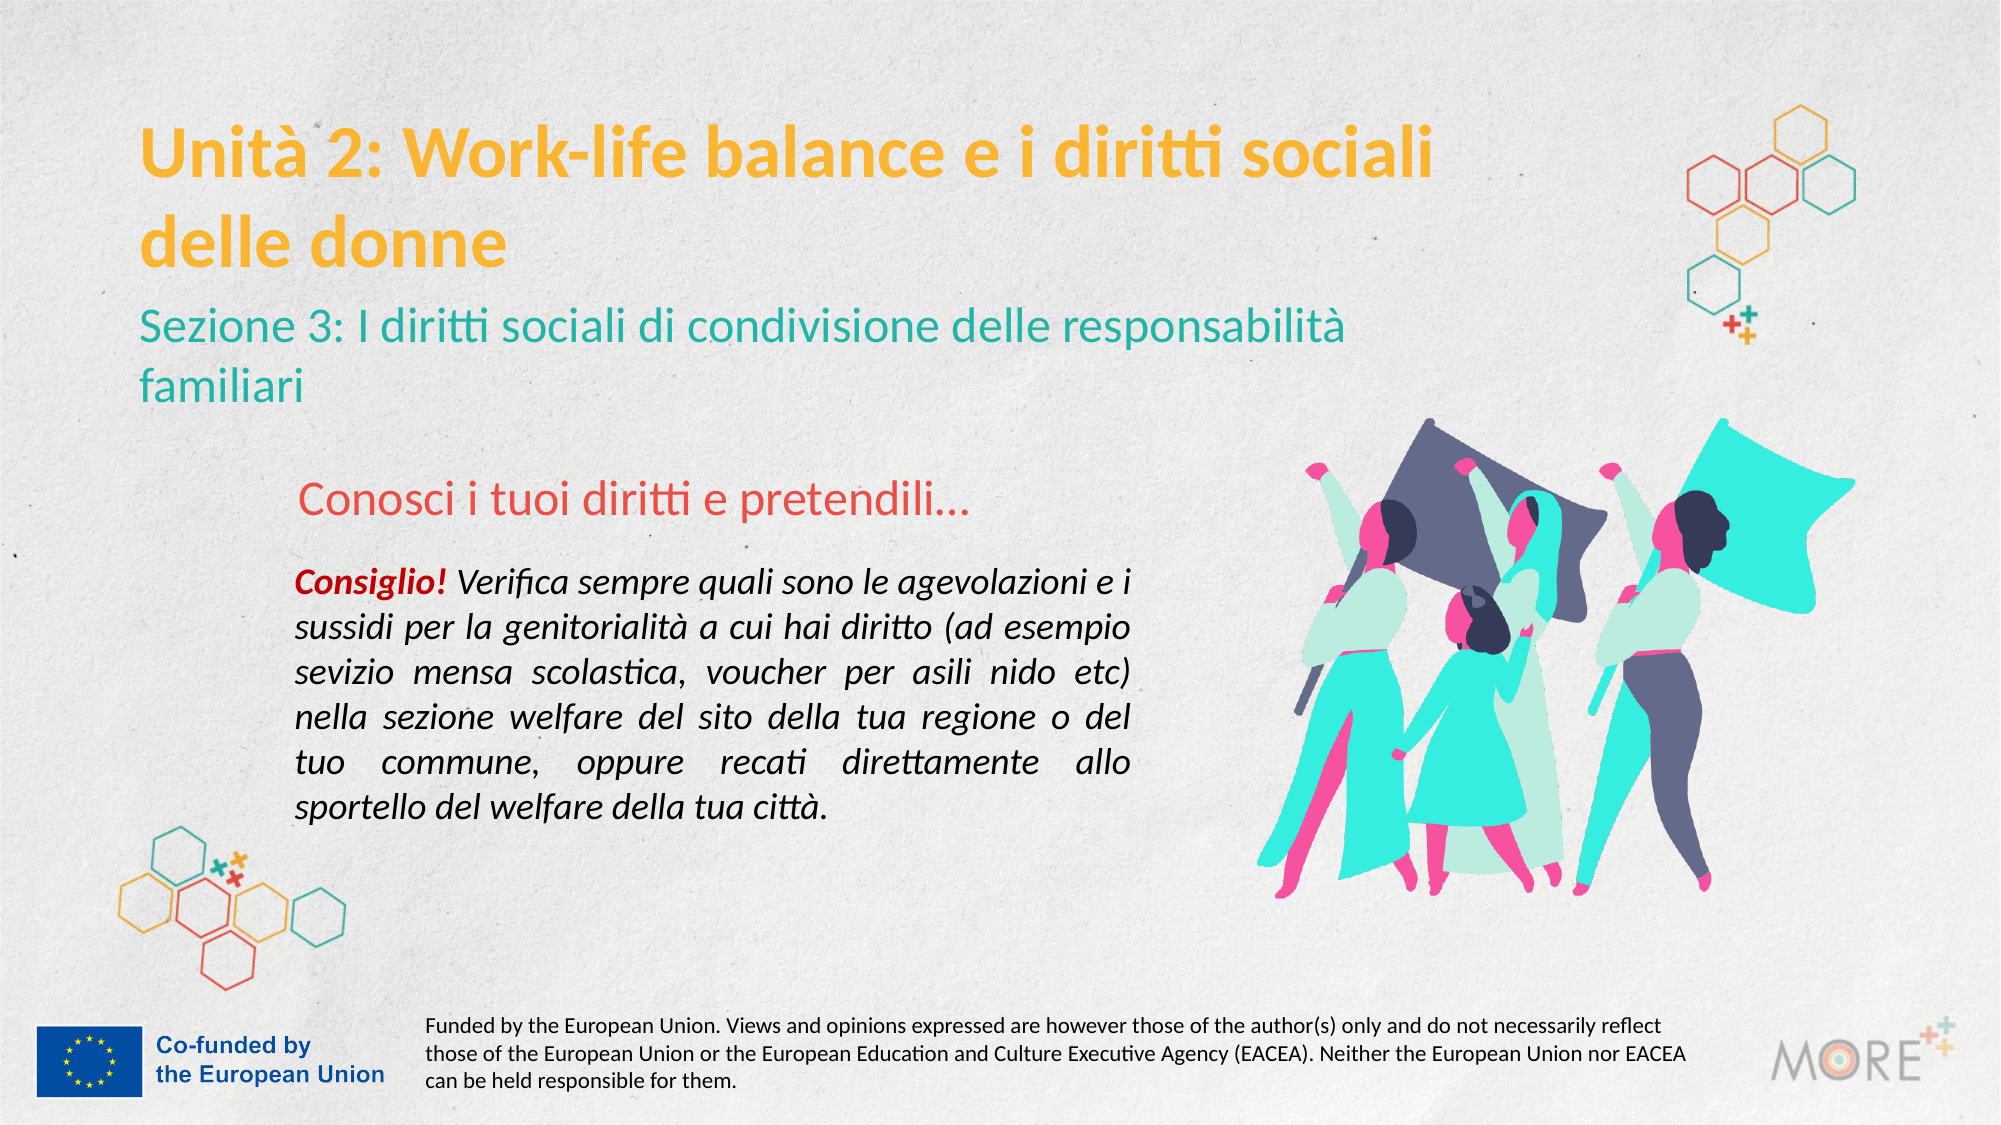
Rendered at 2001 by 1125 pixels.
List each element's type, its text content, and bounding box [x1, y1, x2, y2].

text_box Conosci i tuoi diritti e pretendili… [283, 457, 985, 533]
picture [0, 0, 2001, 1125]
text_box Sezione 3: I diritti sociali di condivisione delle responsabilità familiari [125, 284, 1387, 420]
text_box Consiglio! Verifica sempre quali sono le agevolazioni e i sussidi per la genitorialità a cui hai diritto (ad esempio sevizio mensa scolastica, voucher per asili nido etc) nella sezione welfare del sito della tua regione o del tuo commune, oppure recati direttamente allo sportello del welfare della tua città. [279, 550, 1147, 875]
text_box Unità 2: Work-life balance e i diritti sociali delle donne [125, 95, 1472, 359]
text_box Funded by the European Union. Views and opinions expressed are however those of the author(s) only and do not necessarily reflect those of the European Union or the European Education and Culture Executive Agency (EACEA). Neither the European Union nor EACEA can be held responsible for them. [410, 1003, 1707, 1101]
